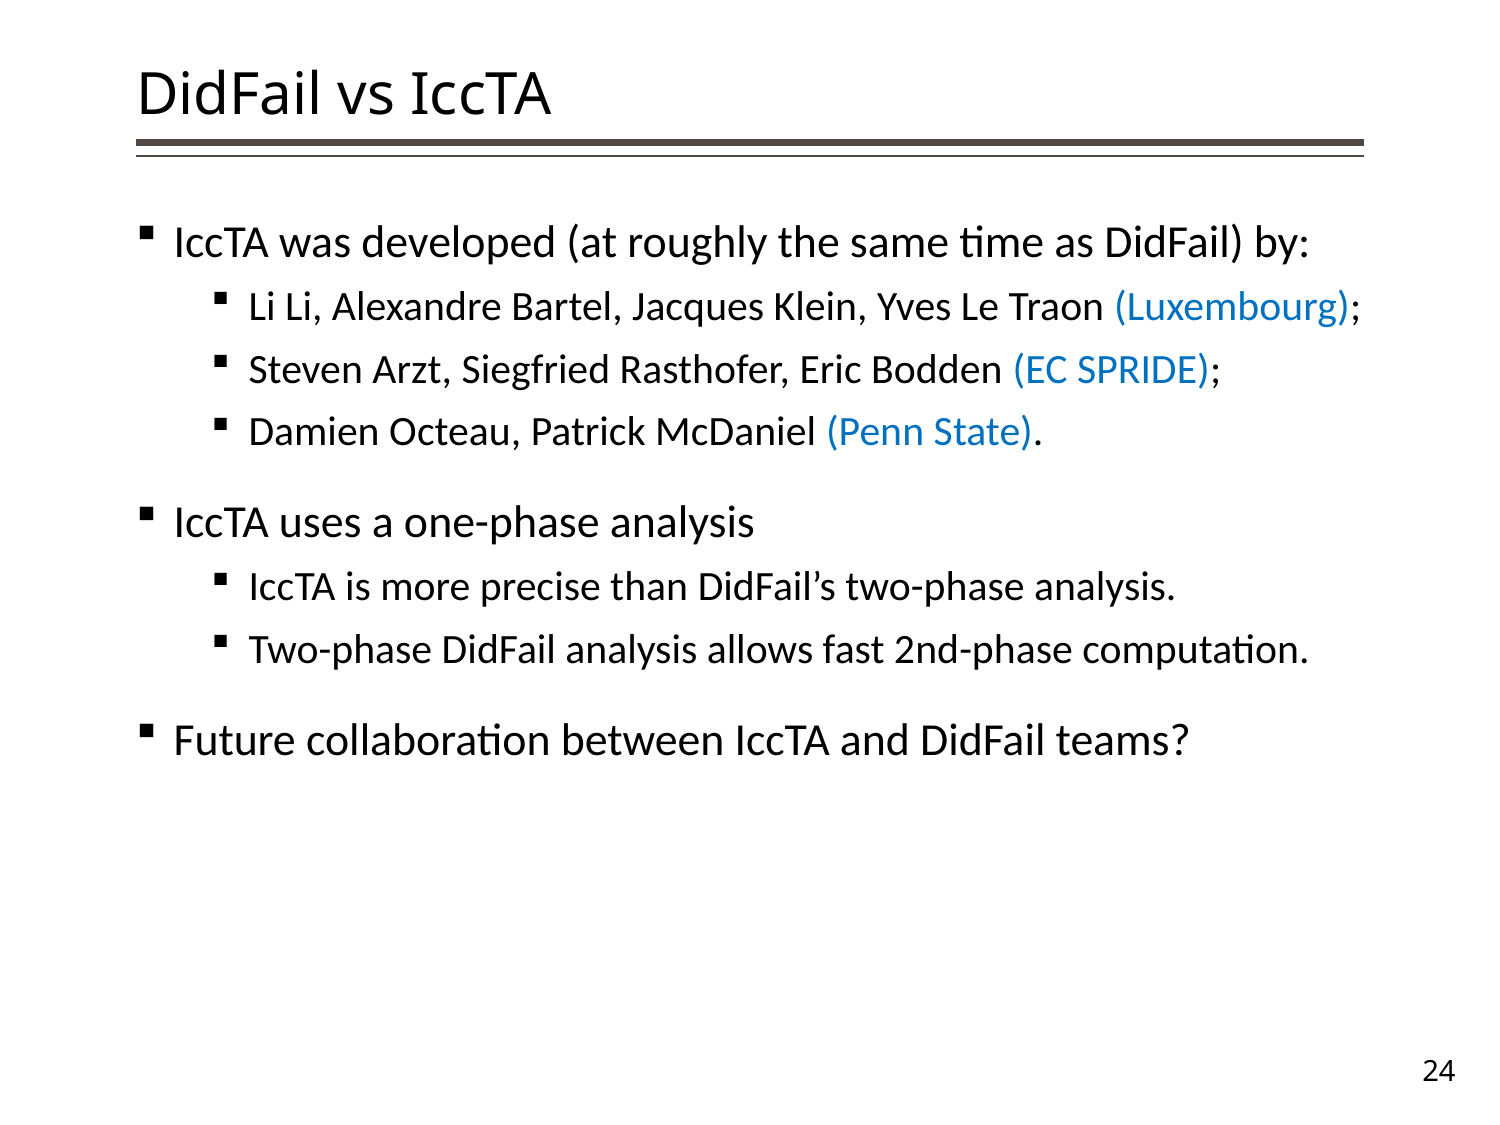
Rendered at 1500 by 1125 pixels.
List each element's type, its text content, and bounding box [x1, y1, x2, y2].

list IccTA was developed (at roughly the same time as DidFail) by: Li Li, Alexandre Bartel, Jacques Klein, Yves Le Traon (Luxembourg); Steven Arzt, Siegfried Rasthofer, Eric Bodden (EC SPRIDE); Damien Octeau, Patrick McDaniel (Penn State). IccTA uses a one-phase analysis IccTA is more precise than DidFail’s two-phase analysis. Two-phase DidFail analysis allows fast 2nd-phase computation. Future collaboration between IccTA and DidFail teams? [135, 204, 1412, 1013]
title DidFail vs IccTA [135, 9, 1364, 136]
slide_number 24 [1230, 1042, 1456, 1103]
